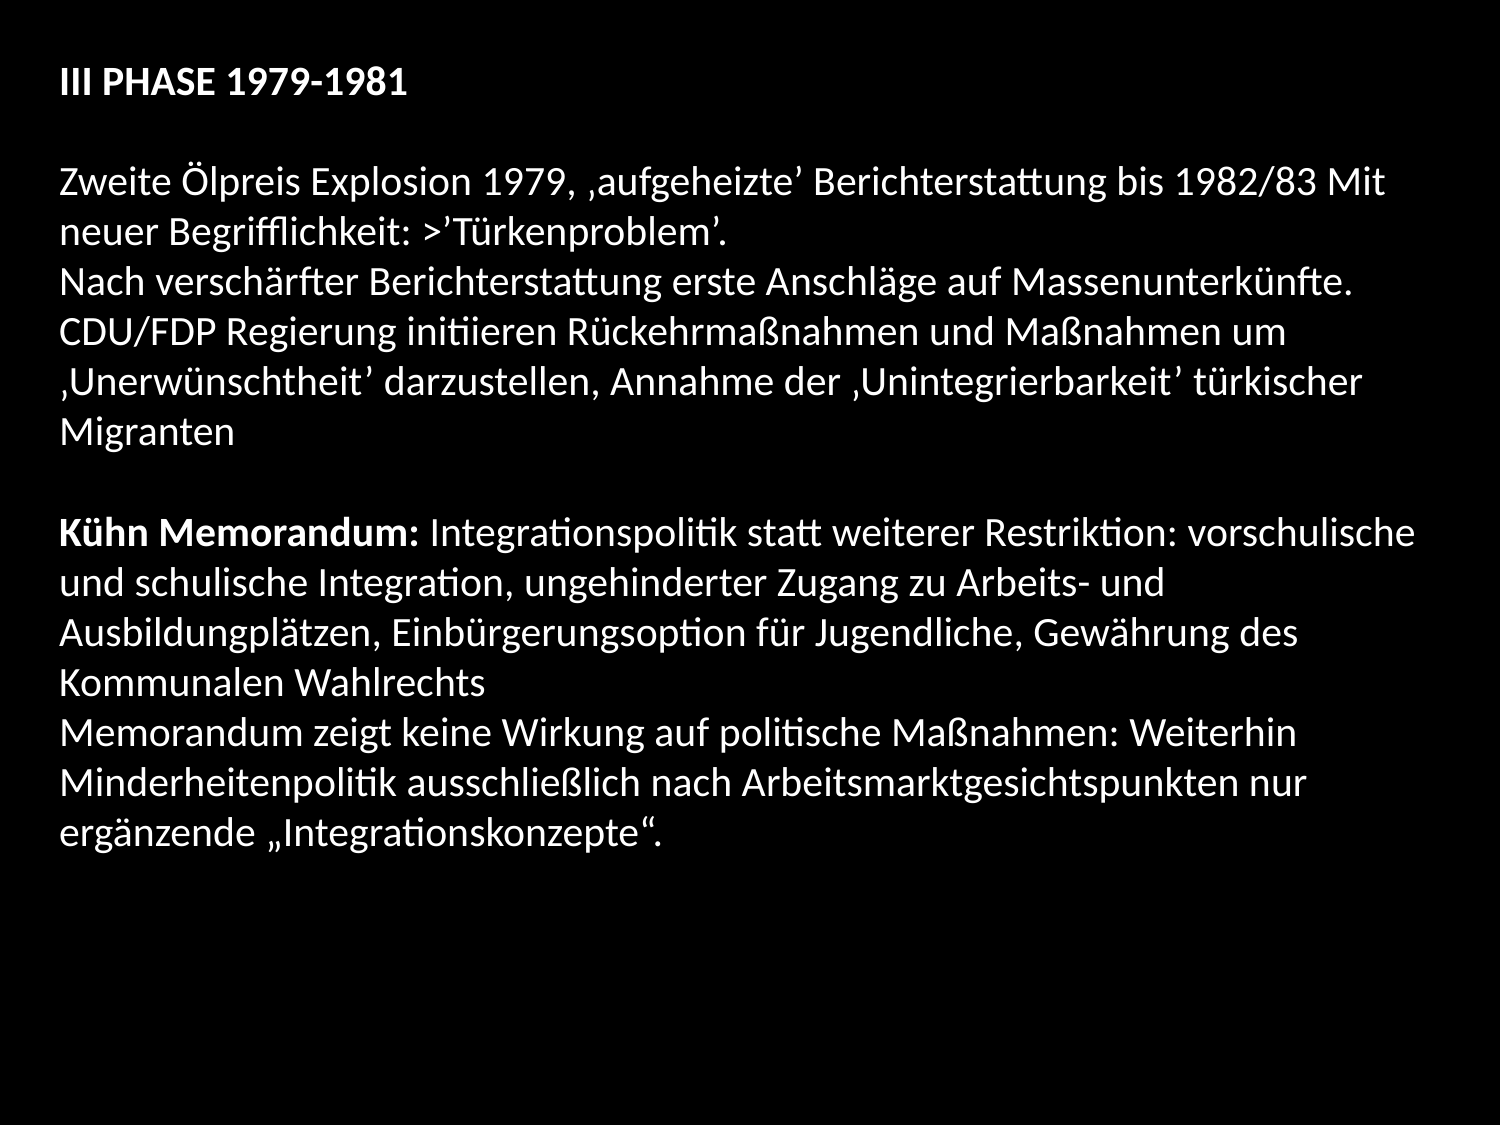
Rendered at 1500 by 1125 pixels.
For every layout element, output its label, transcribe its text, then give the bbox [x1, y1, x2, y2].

text_box III PHASE 1979-1981 Zweite Ölpreis Explosion 1979, ‚aufgeheizte’ Berichterstattung bis 1982/83 Mit neuer Begrifflichkeit: >’Türkenproblem’. Nach verschärfter Berichterstattung erste Anschläge auf Massenunterkünfte. CDU/FDP Regierung initiieren Rückehrmaßnahmen und Maßnahmen um ‚Unerwünschtheit’ darzustellen, Annahme der ‚Unintegrierbarkeit’ türkischer Migranten Kühn Memorandum: Integrationspolitik statt weiterer Restriktion: vorschulische und schulische Integration, ungehinderter Zugang zu Arbeits- und Ausbildungplätzen, Einbürgerungsoption für Jugendliche, Gewährung des Kommunalen Wahlrechts Memorandum zeigt keine Wirkung auf politische Maßnahmen: Weiterhin Minderheitenpolitik ausschließlich nach Arbeitsmarktgesichtspunkten nur ergänzende „Integrationskonzepte“. [44, 46, 1456, 912]
